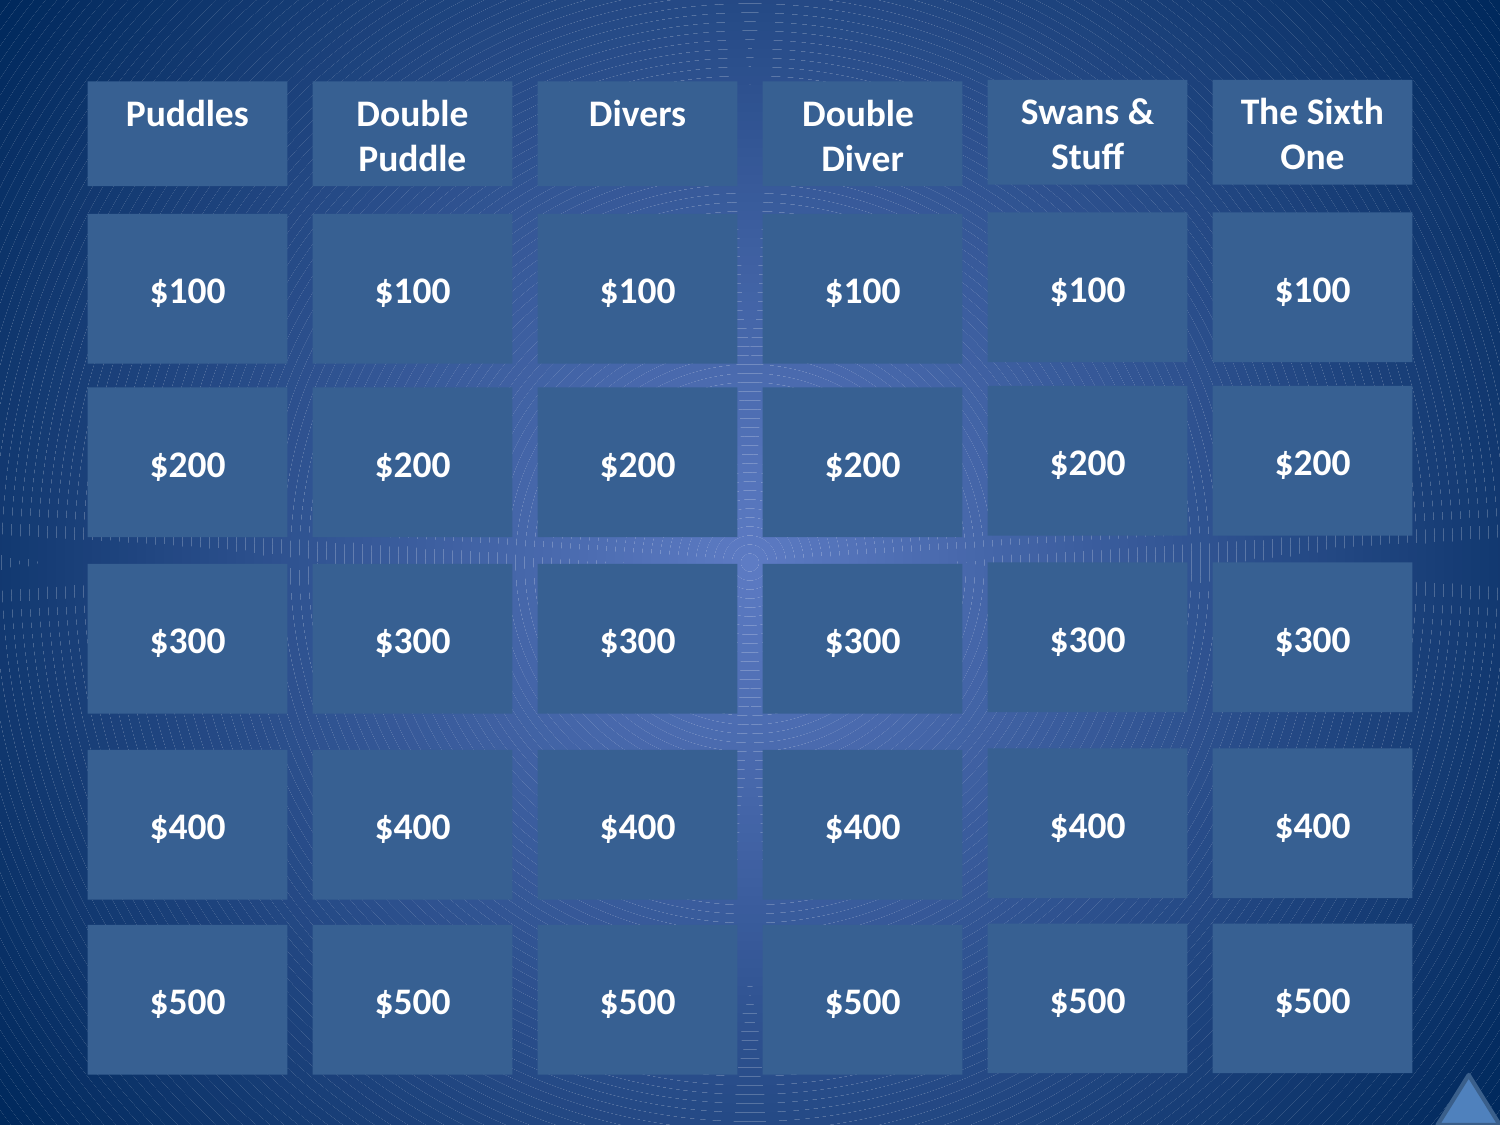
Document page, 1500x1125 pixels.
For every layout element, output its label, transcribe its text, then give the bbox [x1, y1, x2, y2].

text_box $300 [312, 563, 513, 714]
text_box Puddles [87, 81, 288, 187]
text_box $200 [312, 387, 513, 538]
text_box $100 [87, 213, 288, 364]
text_box $500 [1212, 923, 1413, 1074]
text_box $400 [537, 749, 738, 900]
text_box [1435, 1072, 1500, 1125]
text_box $400 [312, 749, 513, 900]
text_box $100 [987, 212, 1188, 363]
text_box $400 [87, 749, 288, 900]
text_box $300 [762, 563, 963, 714]
text_box $300 [1212, 562, 1413, 713]
text_box $500 [987, 923, 1188, 1074]
text_box Double Puddle [312, 81, 513, 187]
text_box $300 [87, 563, 288, 714]
text_box $100 [1212, 212, 1413, 363]
text_box Swans & Stuff [987, 79, 1188, 185]
text_box $500 [537, 924, 738, 1075]
text_box $400 [762, 749, 963, 900]
text_box $200 [1212, 385, 1413, 536]
text_box $400 [1212, 748, 1413, 899]
text_box $100 [762, 213, 963, 364]
text_box $300 [987, 562, 1188, 713]
text_box Divers [537, 81, 738, 187]
text_box $500 [762, 924, 963, 1075]
text_box $200 [537, 387, 738, 538]
text_box $300 [537, 563, 738, 714]
text_box $400 [987, 748, 1188, 899]
text_box $200 [762, 387, 963, 538]
text_box $100 [537, 213, 738, 364]
text_box $100 [312, 213, 513, 364]
text_box Double Diver [762, 81, 963, 187]
text_box $200 [987, 385, 1188, 536]
text_box $500 [87, 924, 288, 1075]
text_box The Sixth One [1212, 79, 1413, 185]
text_box $200 [87, 387, 288, 538]
text_box $500 [312, 924, 513, 1075]
